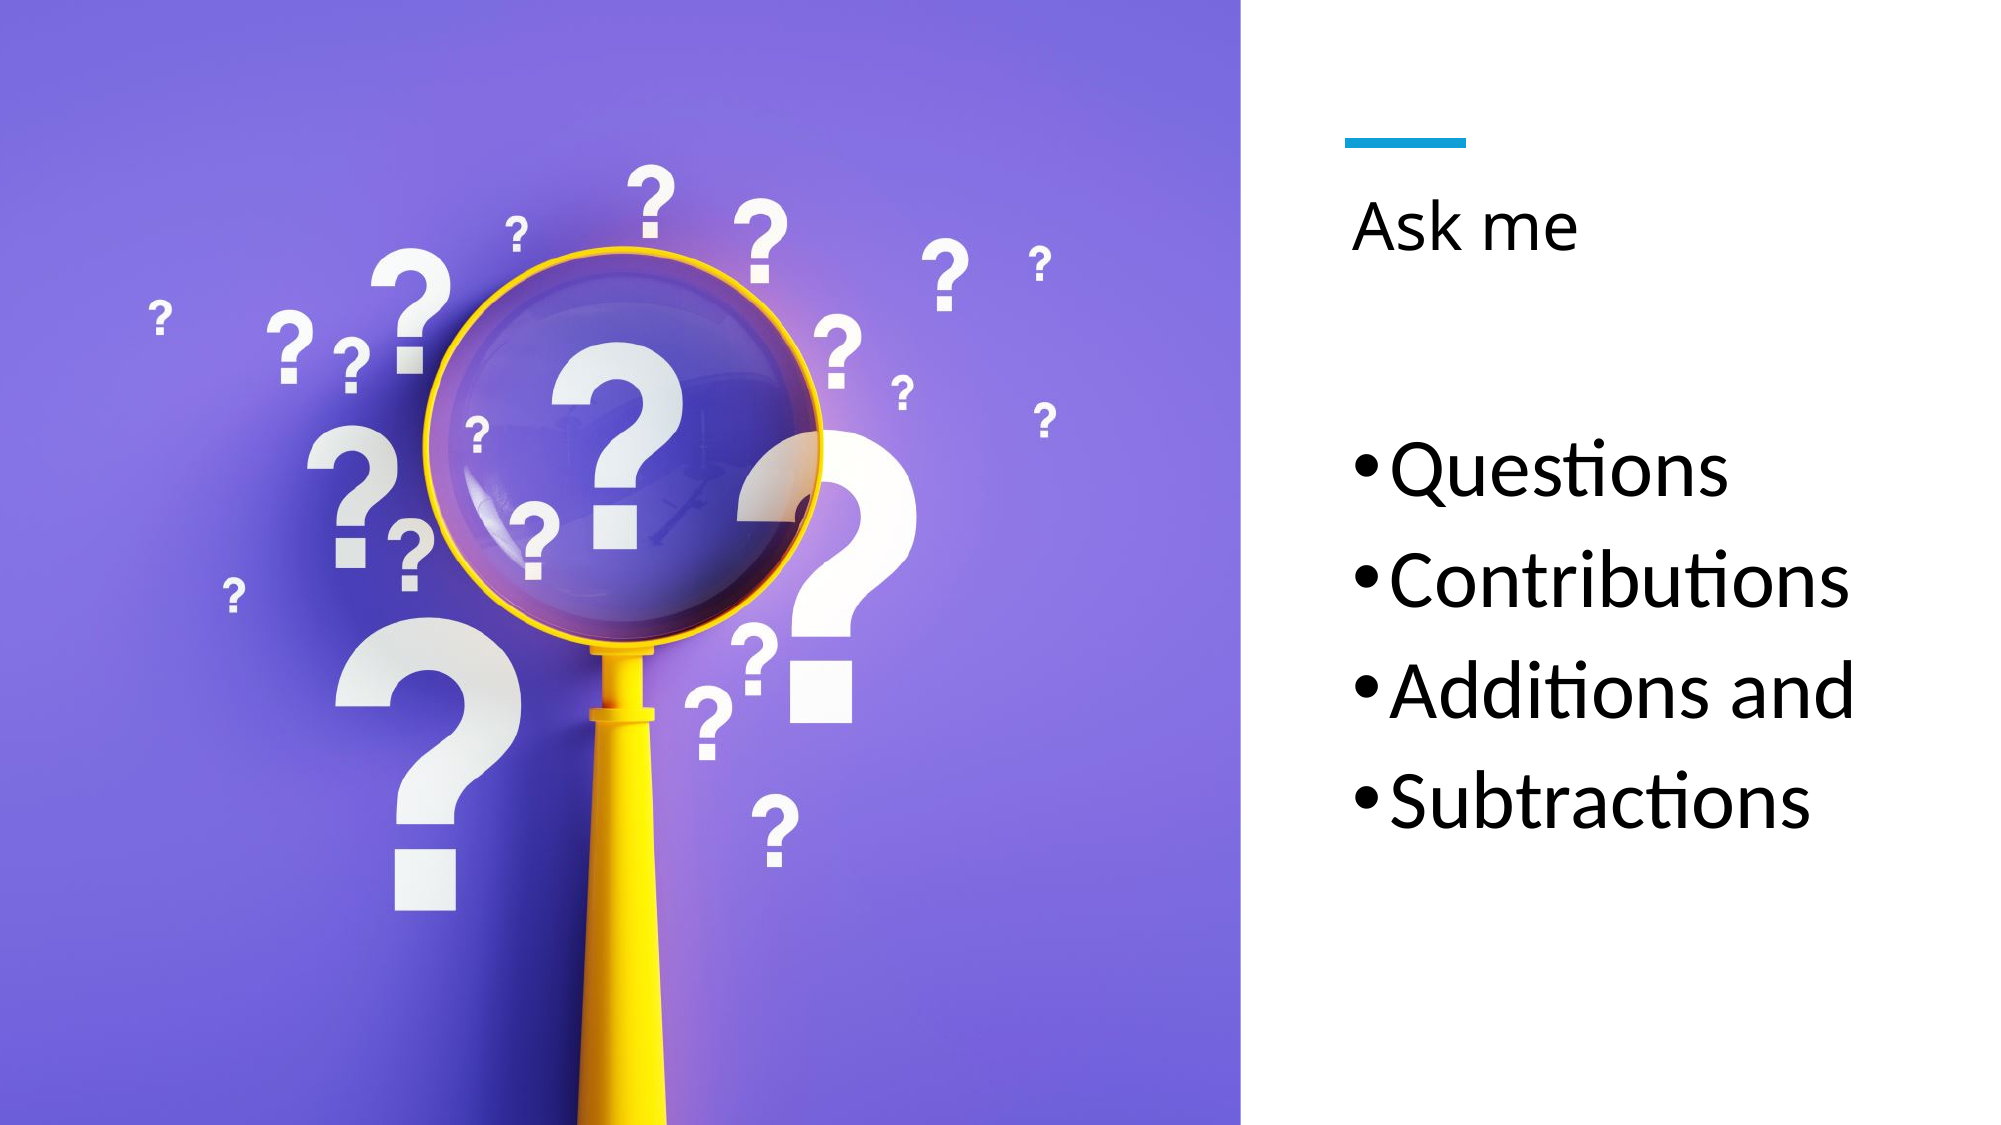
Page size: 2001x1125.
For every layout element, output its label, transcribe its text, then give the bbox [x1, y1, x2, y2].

picture [0, 0, 1242, 1125]
list Questions Contributions Additions and Subtractions [1337, 417, 1901, 884]
title Ask me [1337, 185, 1901, 417]
